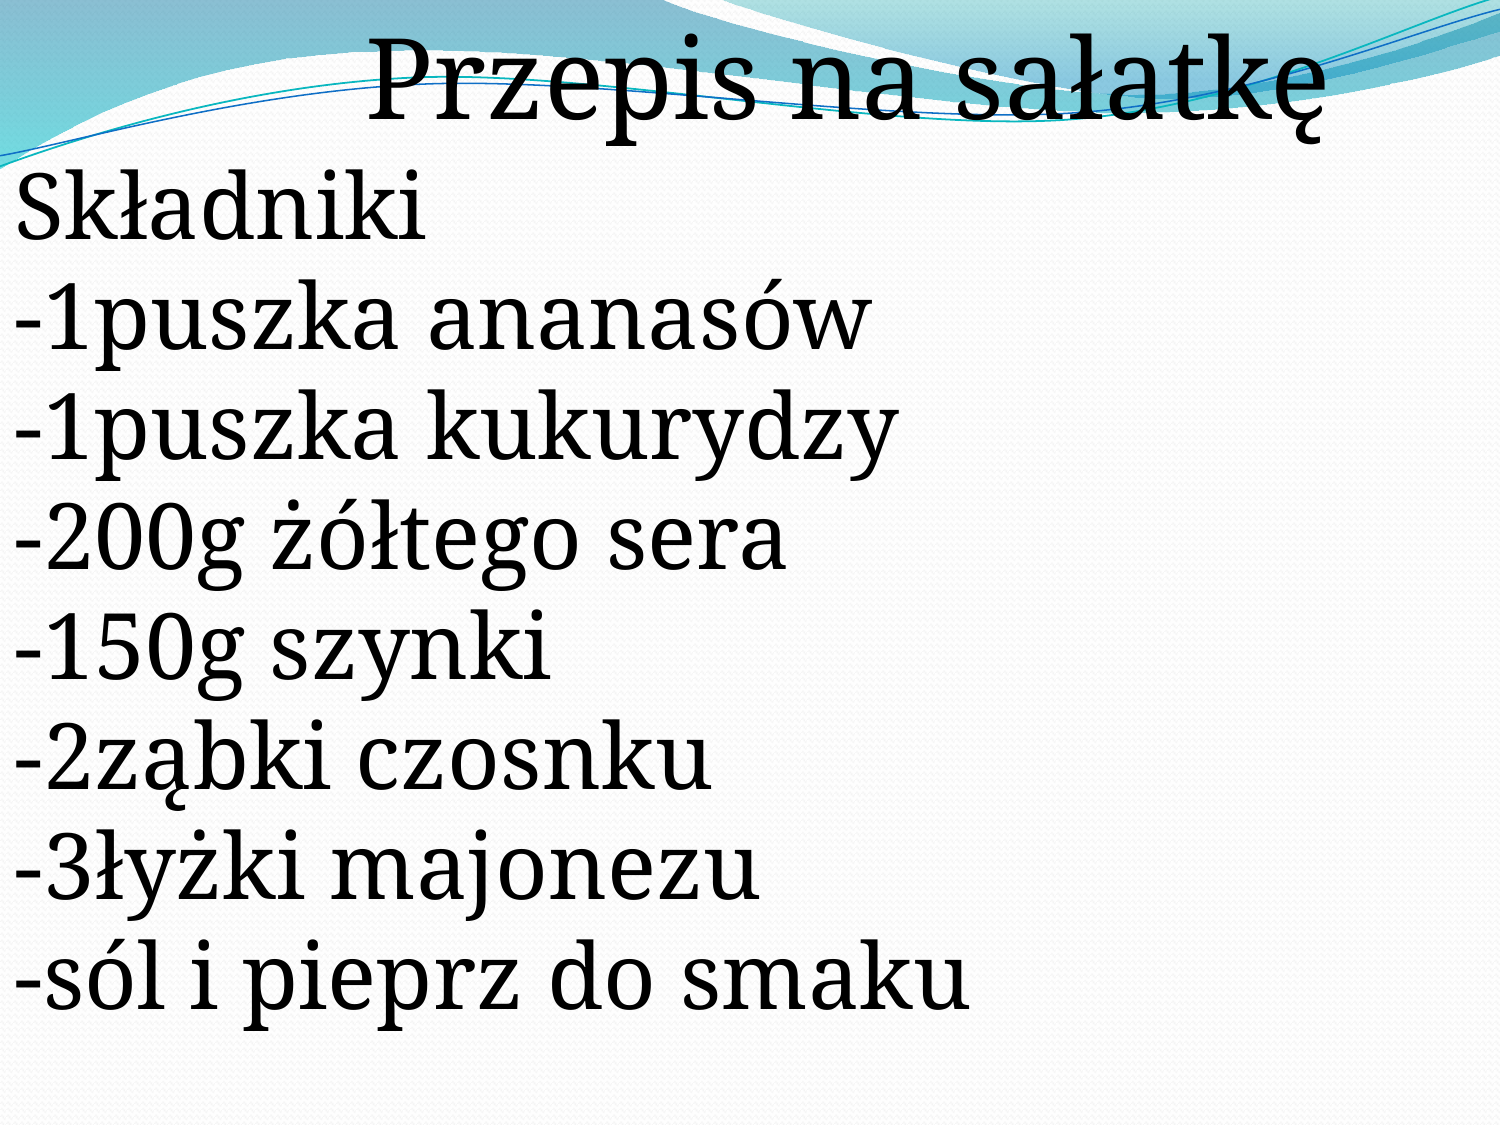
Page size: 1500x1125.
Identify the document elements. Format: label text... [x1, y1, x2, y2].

text_box Przepis na sałatkę [0, 0, 1500, 140]
text_box Składniki -1puszka ananasów -1puszka kukurydzy -200g żółtego sera -150g szynki -2ząbki czosnku -3łyżki majonezu -sól i pieprz do smaku [0, 140, 1500, 1035]
